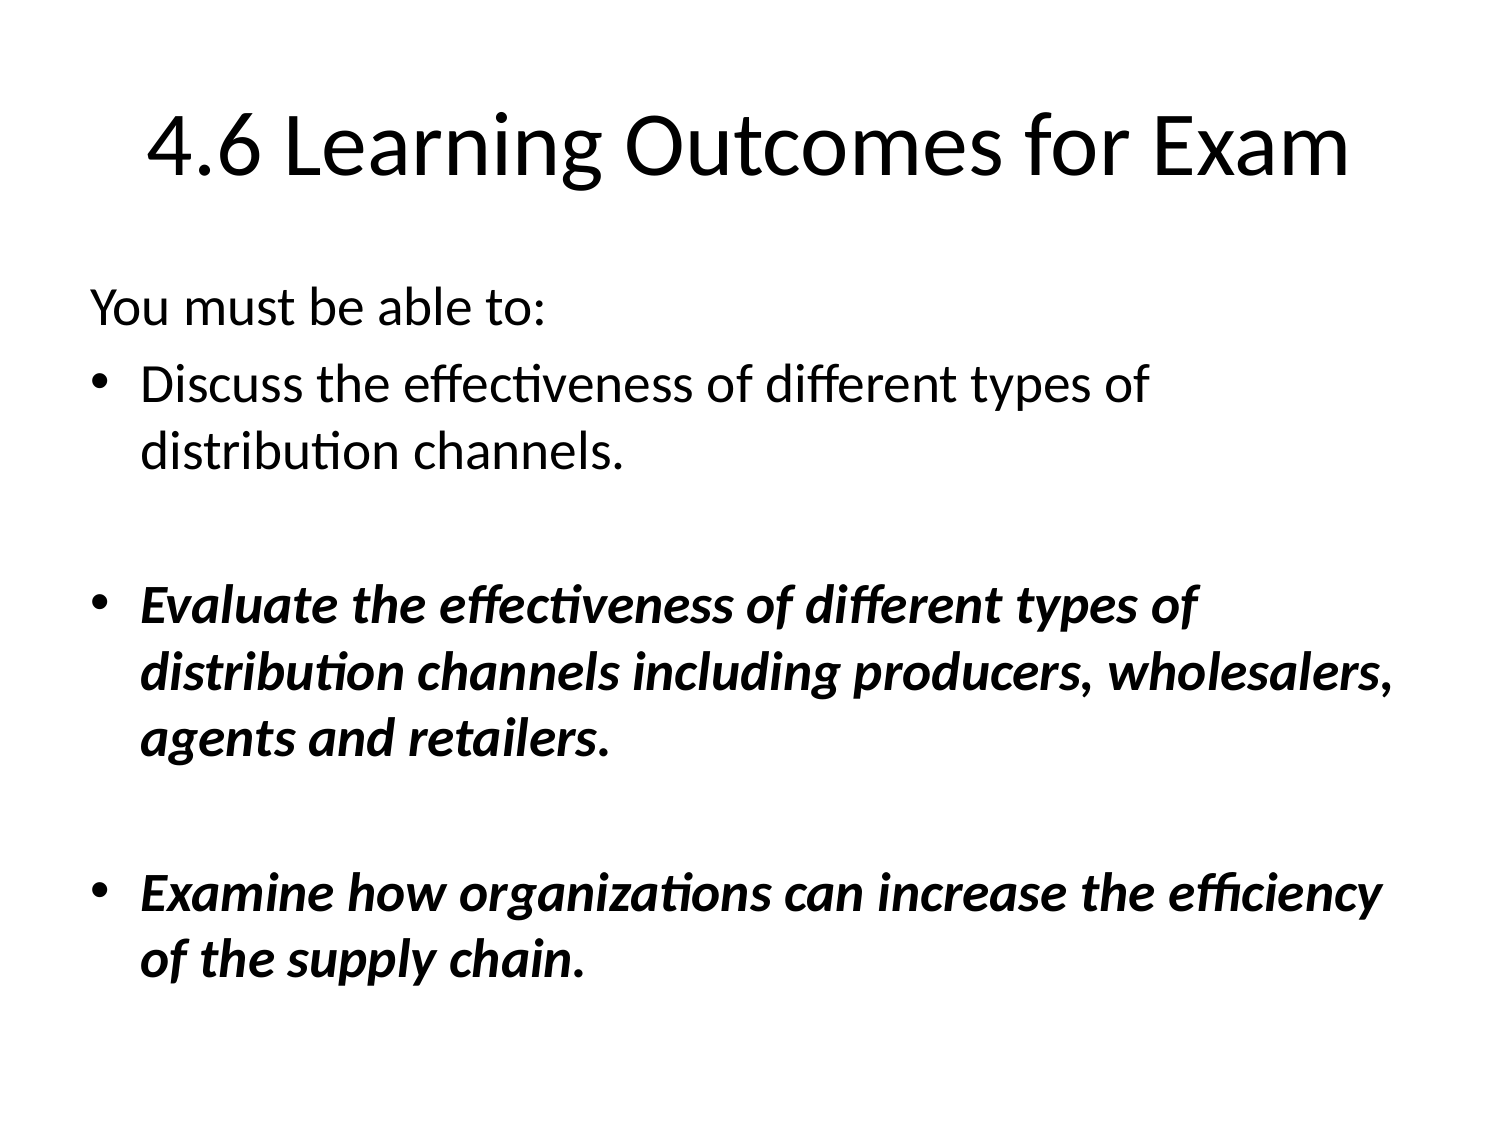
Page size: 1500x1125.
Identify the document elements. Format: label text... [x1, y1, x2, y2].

list You must be able to: Discuss the effectiveness of different types of distribution channels. Evaluate the effectiveness of different types of distribution channels including producers, wholesalers, agents and retailers. Examine how organizations can increase the efficiency of the supply chain. [75, 262, 1425, 1005]
title 4.6 Learning Outcomes for Exam [75, 45, 1425, 233]
